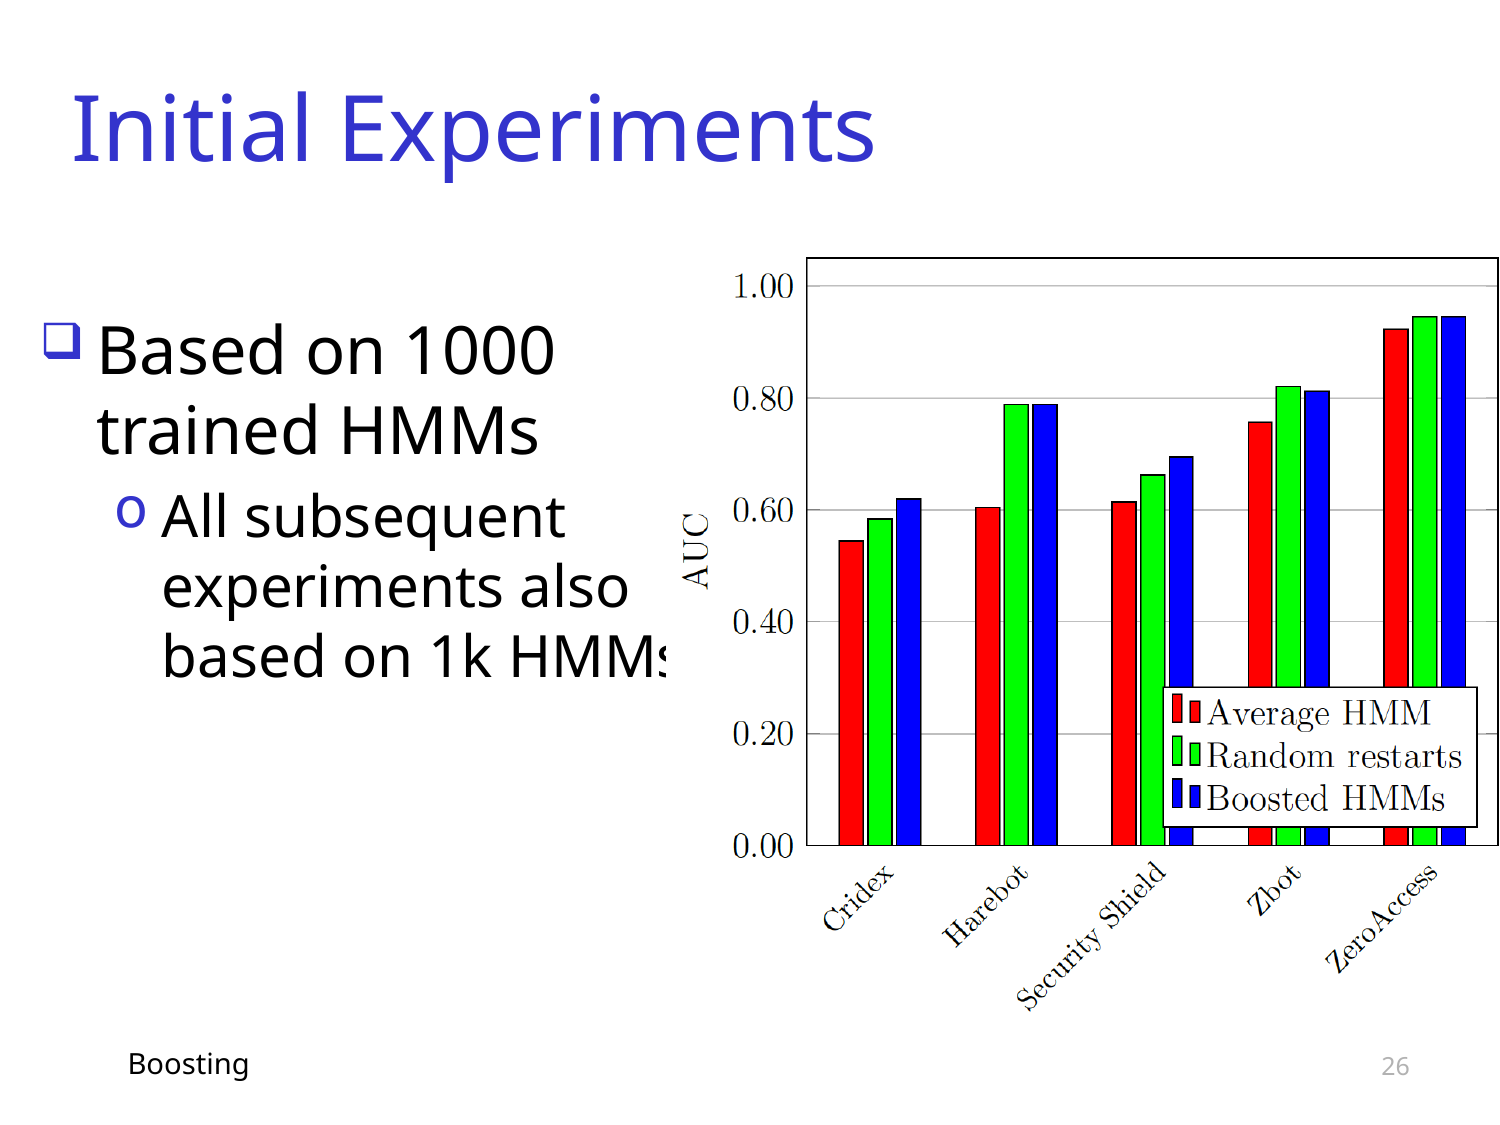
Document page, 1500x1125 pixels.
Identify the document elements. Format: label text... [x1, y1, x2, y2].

picture [666, 242, 1500, 1026]
footer Boosting [112, 1037, 776, 1101]
list Based on 1000 trained HMMs All subsequent experiments also based on 1k HMMs [24, 299, 661, 1026]
title Initial Experiments [37, 49, 913, 201]
slide_number 26 [1074, 1037, 1425, 1098]
